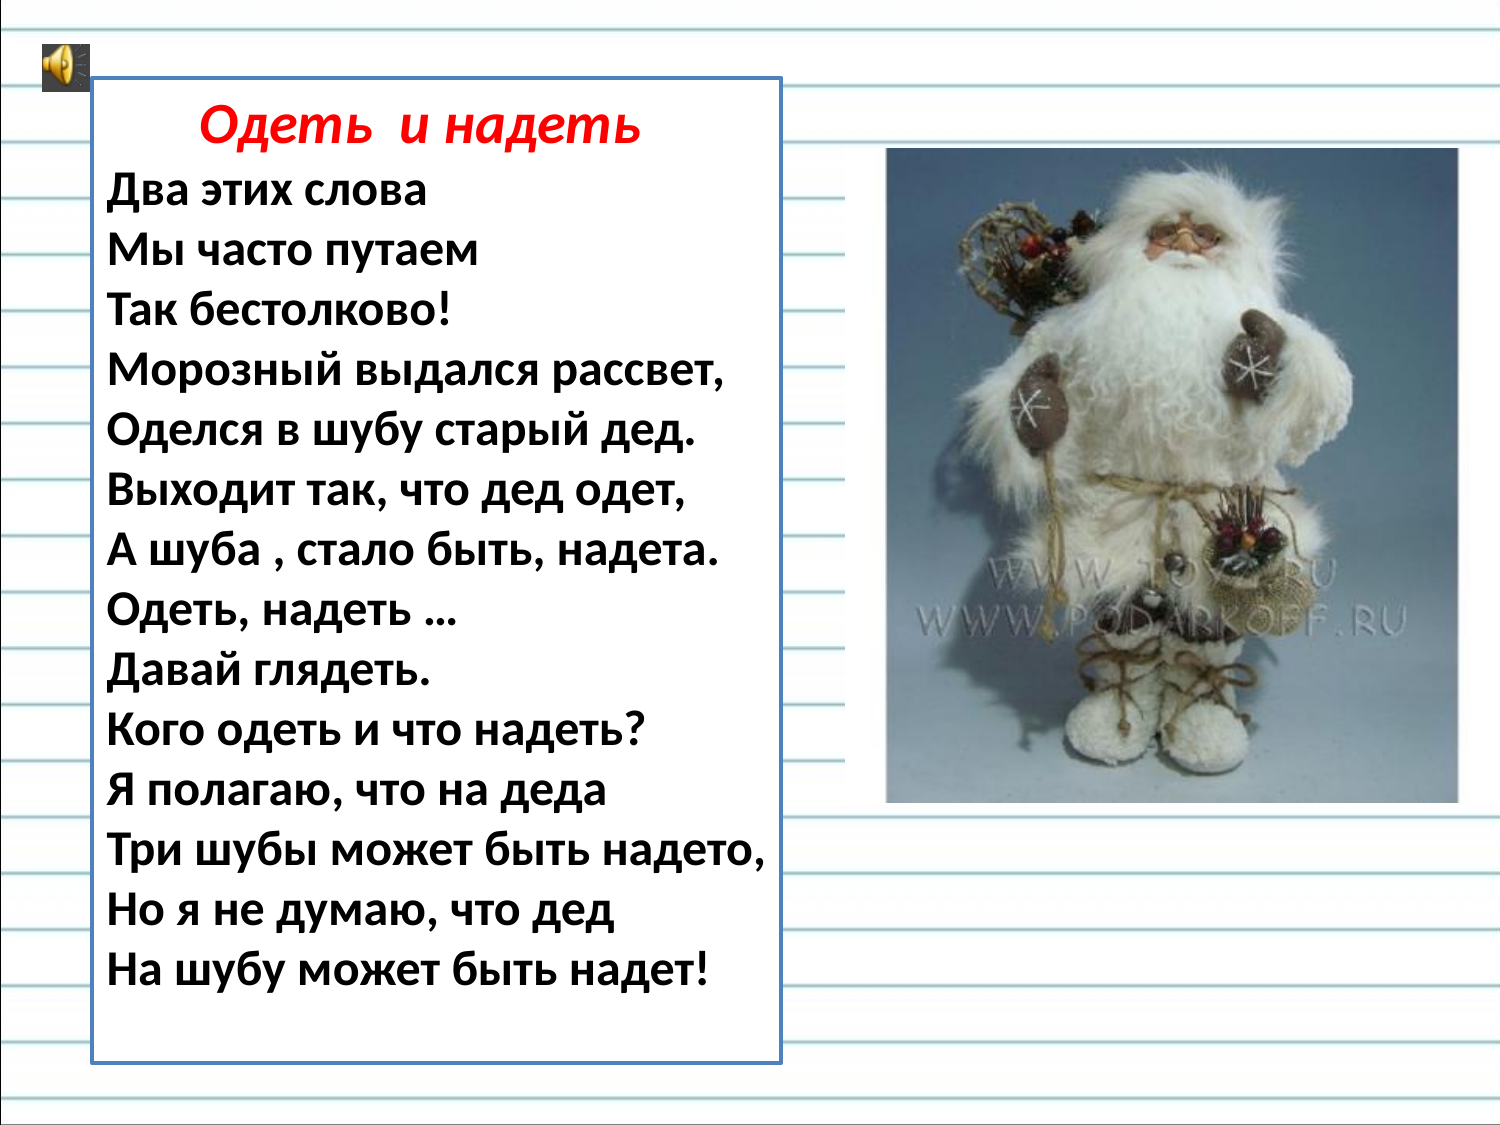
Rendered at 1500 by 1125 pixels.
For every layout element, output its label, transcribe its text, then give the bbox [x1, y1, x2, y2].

picture [0, 0, 1500, 1125]
text_box Одеть и надеть Два этих слова Мы часто путаем Так бестолково! Морозный выдался рассвет, Оделся в шубу старый дед. Выходит так, что дед одет, А шуба , стало быть, надета. Одеть, надеть … Давай глядеть. Кого одеть и что надеть? Я полагаю, что на деда Три шубы может быть надето, Но я не думаю, что дед На шубу может быть надет! [90, 76, 783, 1065]
